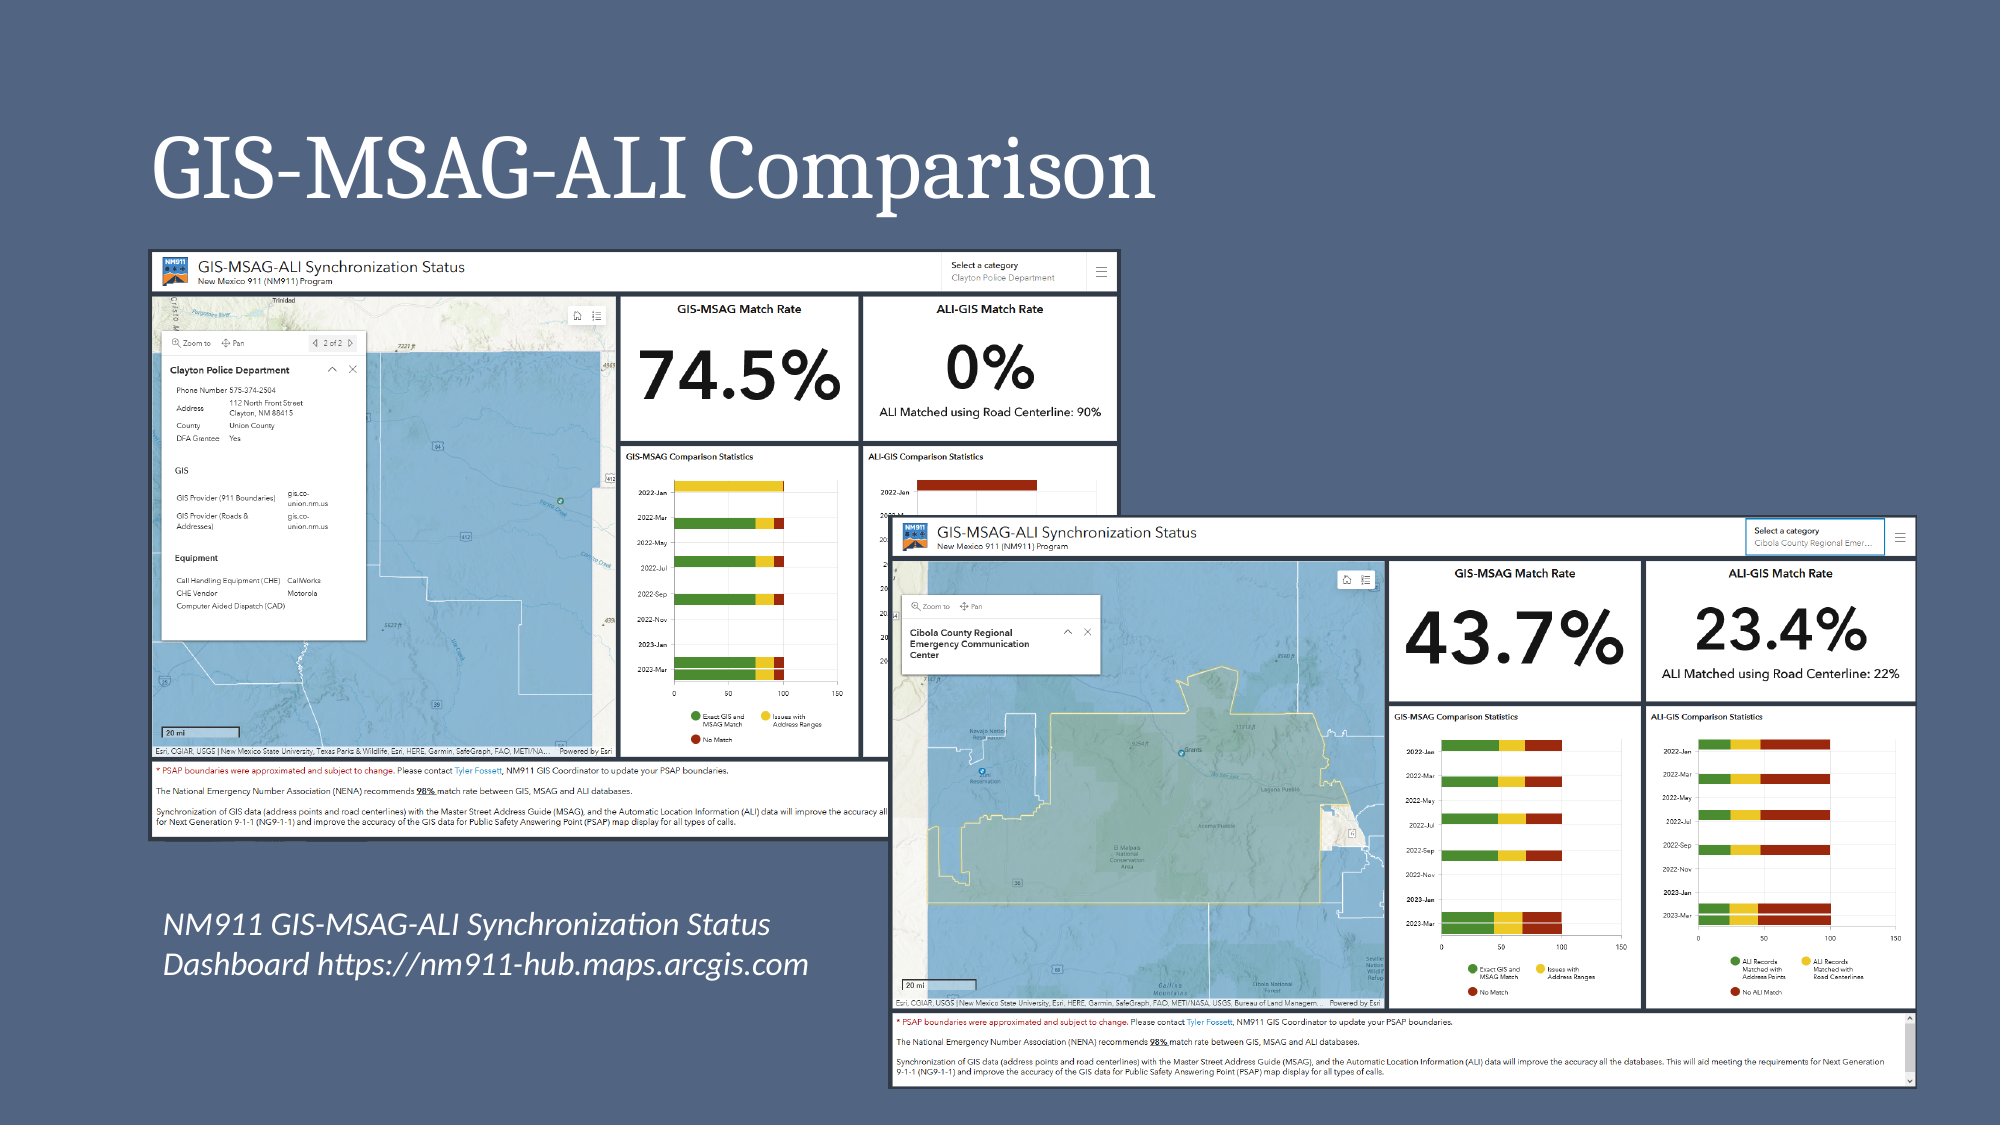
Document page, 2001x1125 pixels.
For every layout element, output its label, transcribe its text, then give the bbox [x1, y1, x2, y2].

picture [887, 515, 1917, 1089]
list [148, 249, 1121, 842]
text_box NM911 GIS-MSAG-ALI Synchronization Status Dashboard https://nm911-hub.maps.arcgis.com [148, 895, 857, 990]
title GIS-MSAG-ALI Comparison [137, 59, 1863, 278]
